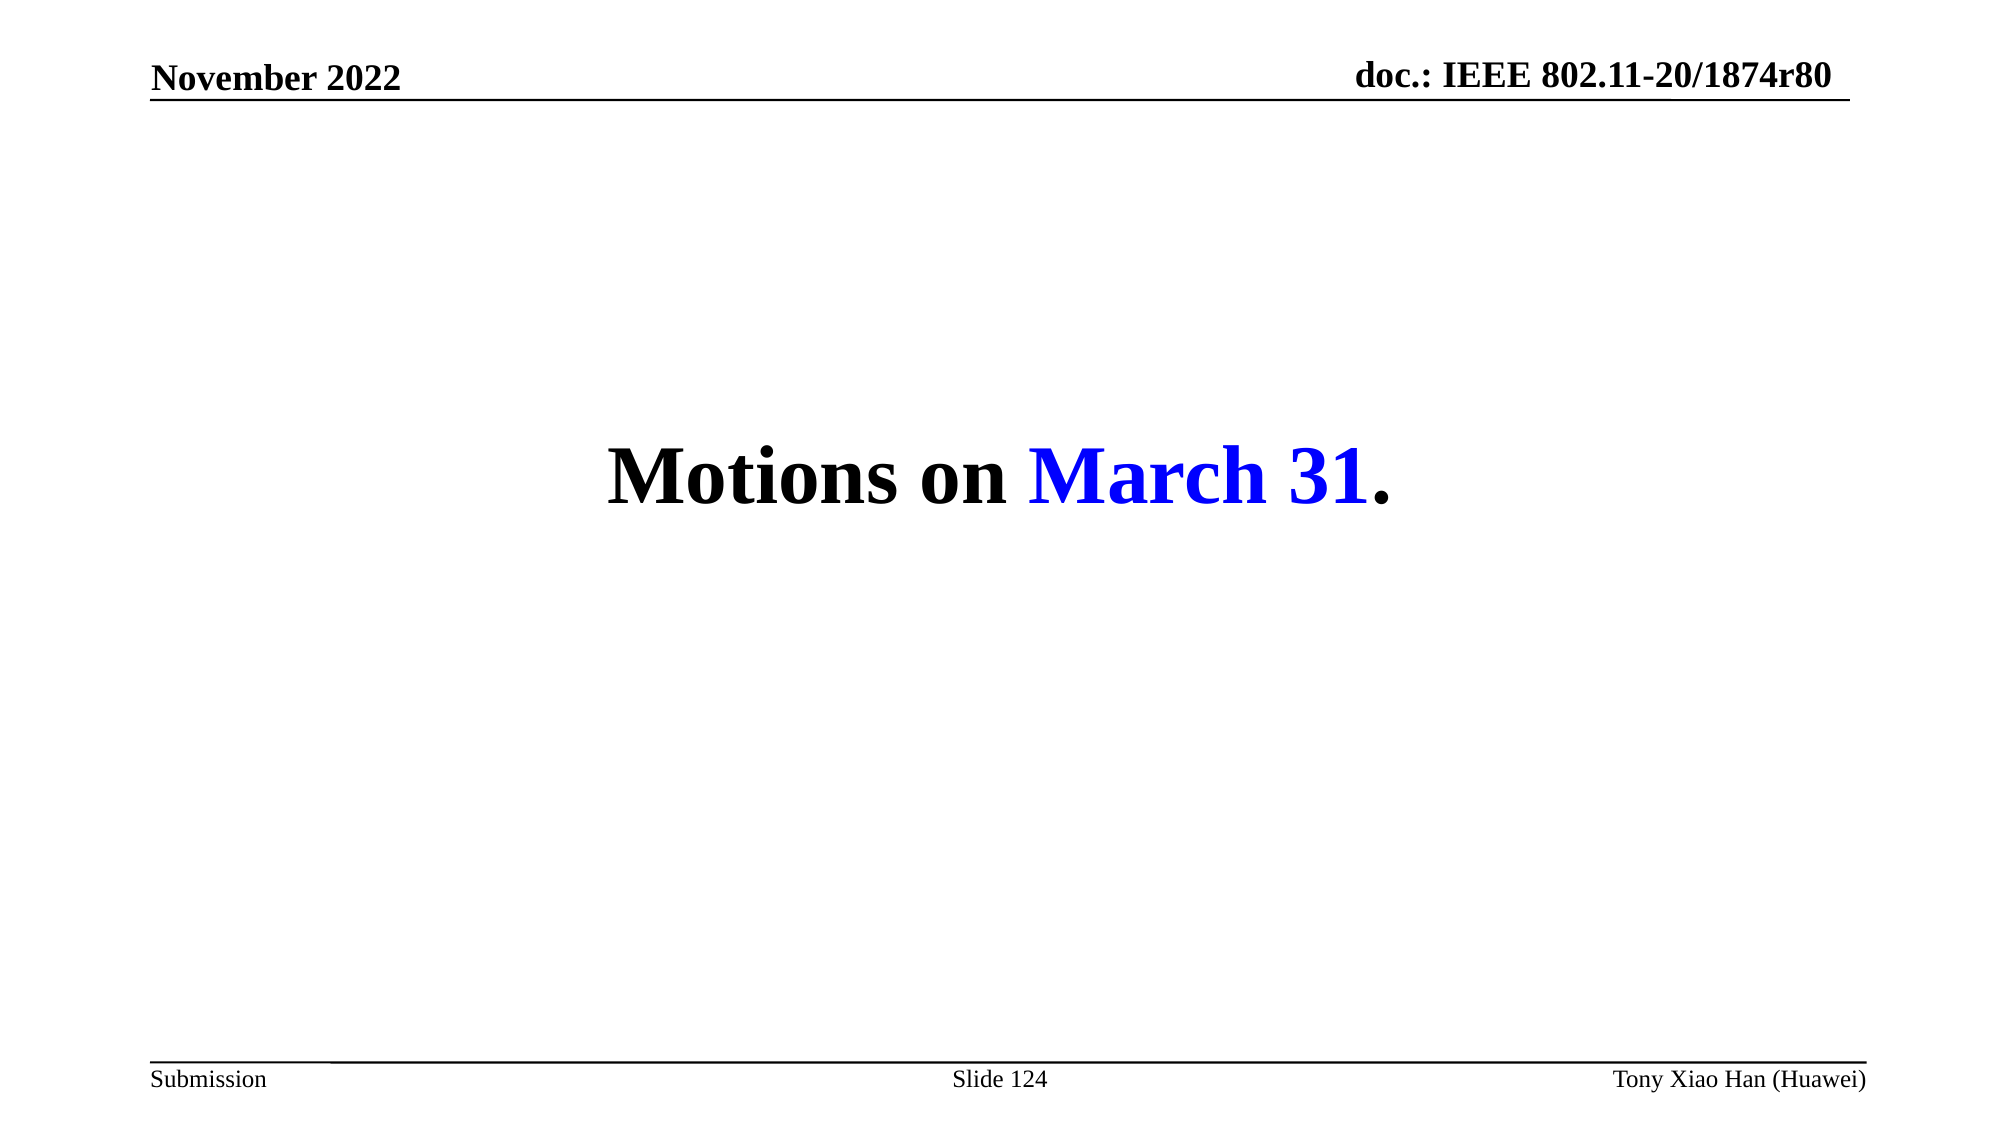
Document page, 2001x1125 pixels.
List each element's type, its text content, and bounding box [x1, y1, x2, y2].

text_box Motions on March 31. [331, 412, 1669, 950]
